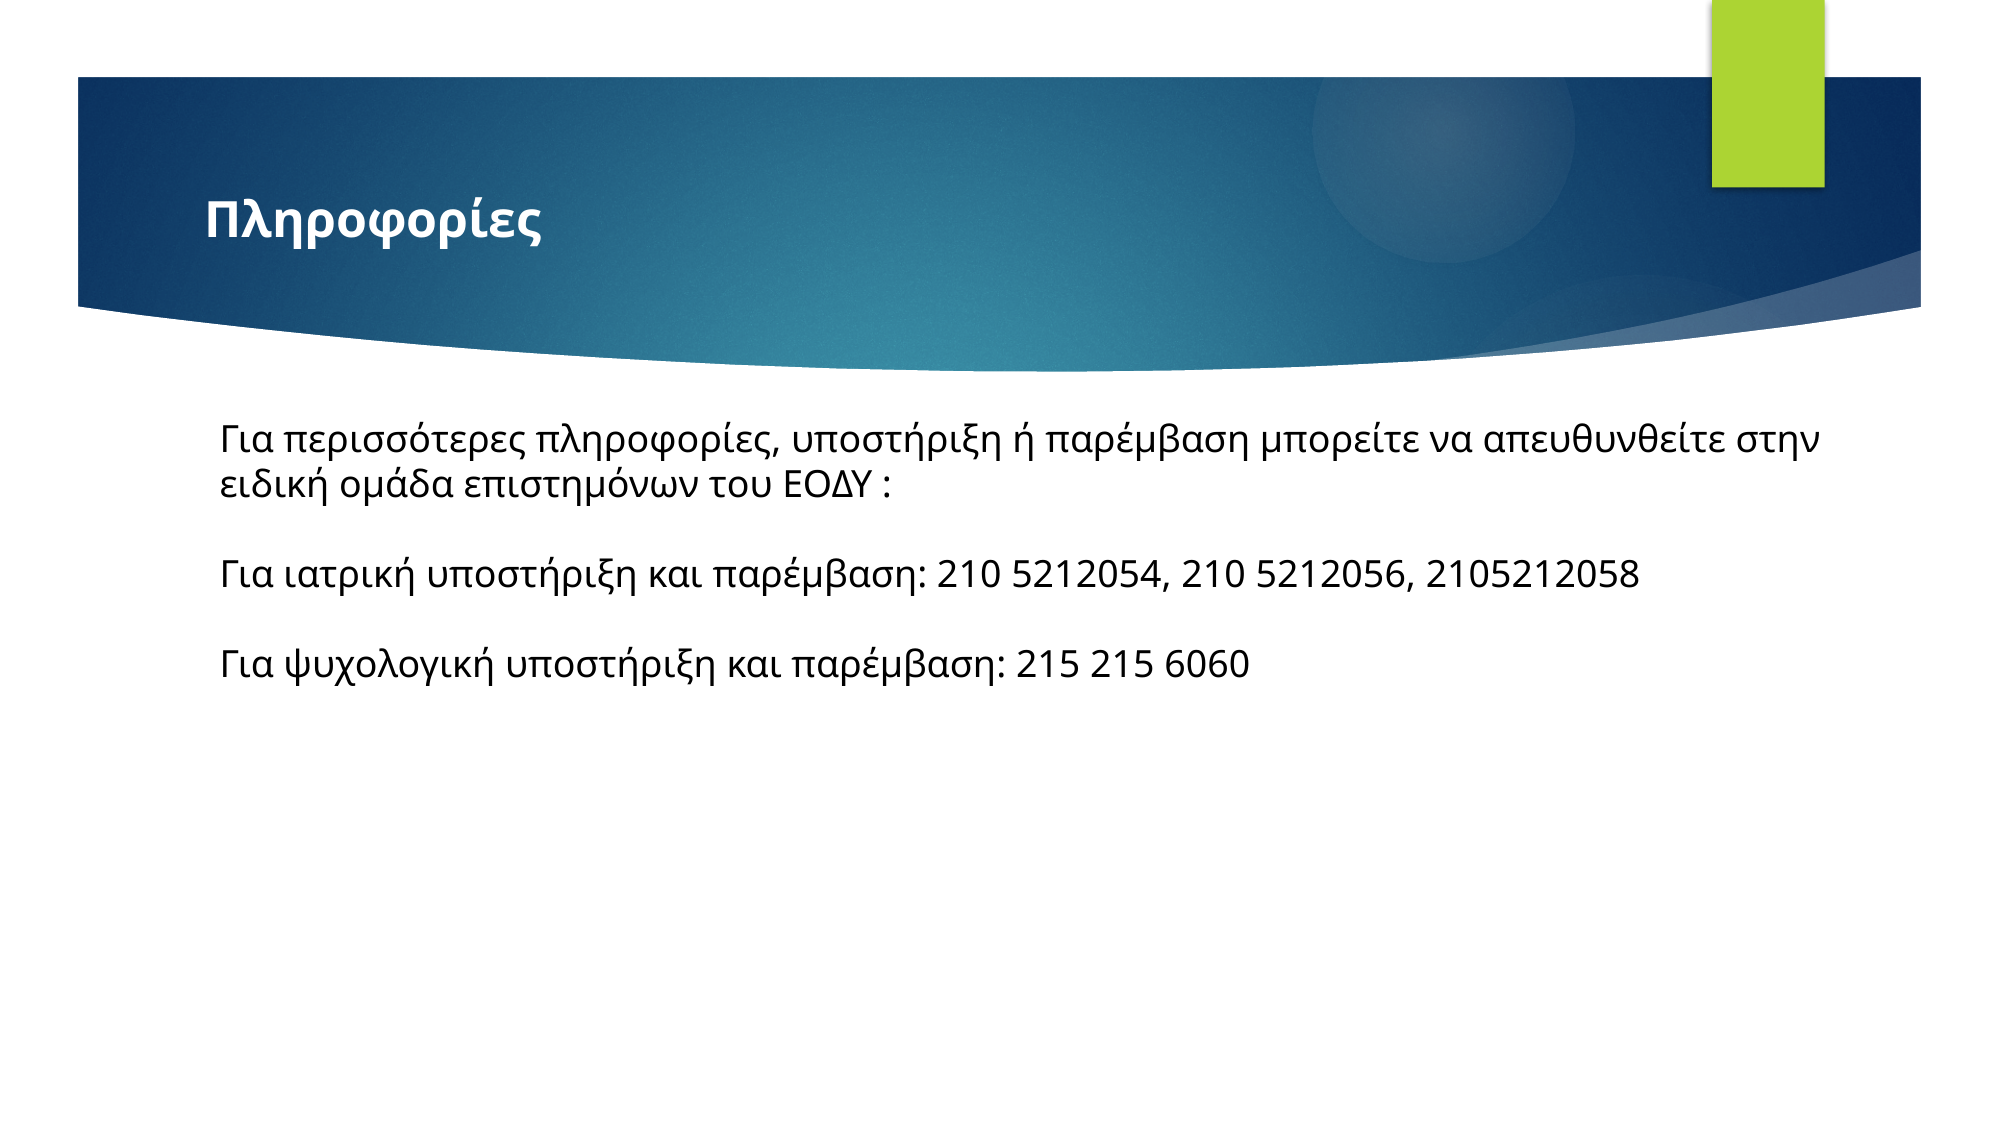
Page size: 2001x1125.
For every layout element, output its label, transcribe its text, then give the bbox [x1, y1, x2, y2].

text_box Για περισσότερες πληροφορίες, υποστήριξη ή παρέμβαση μπορείτε να απευθυνθείτε στην ειδική ομάδα επιστημόνων του ΕΟΔΥ : Για ιατρική υποστήριξη και παρέμβαση: 210 5212054, 210 5212056, 2105212058 Για ψυχολογική υποστήριξη και παρέμβαση: 215 215 6060 [204, 407, 1841, 693]
title Πληροφορίες [189, 159, 1627, 276]
